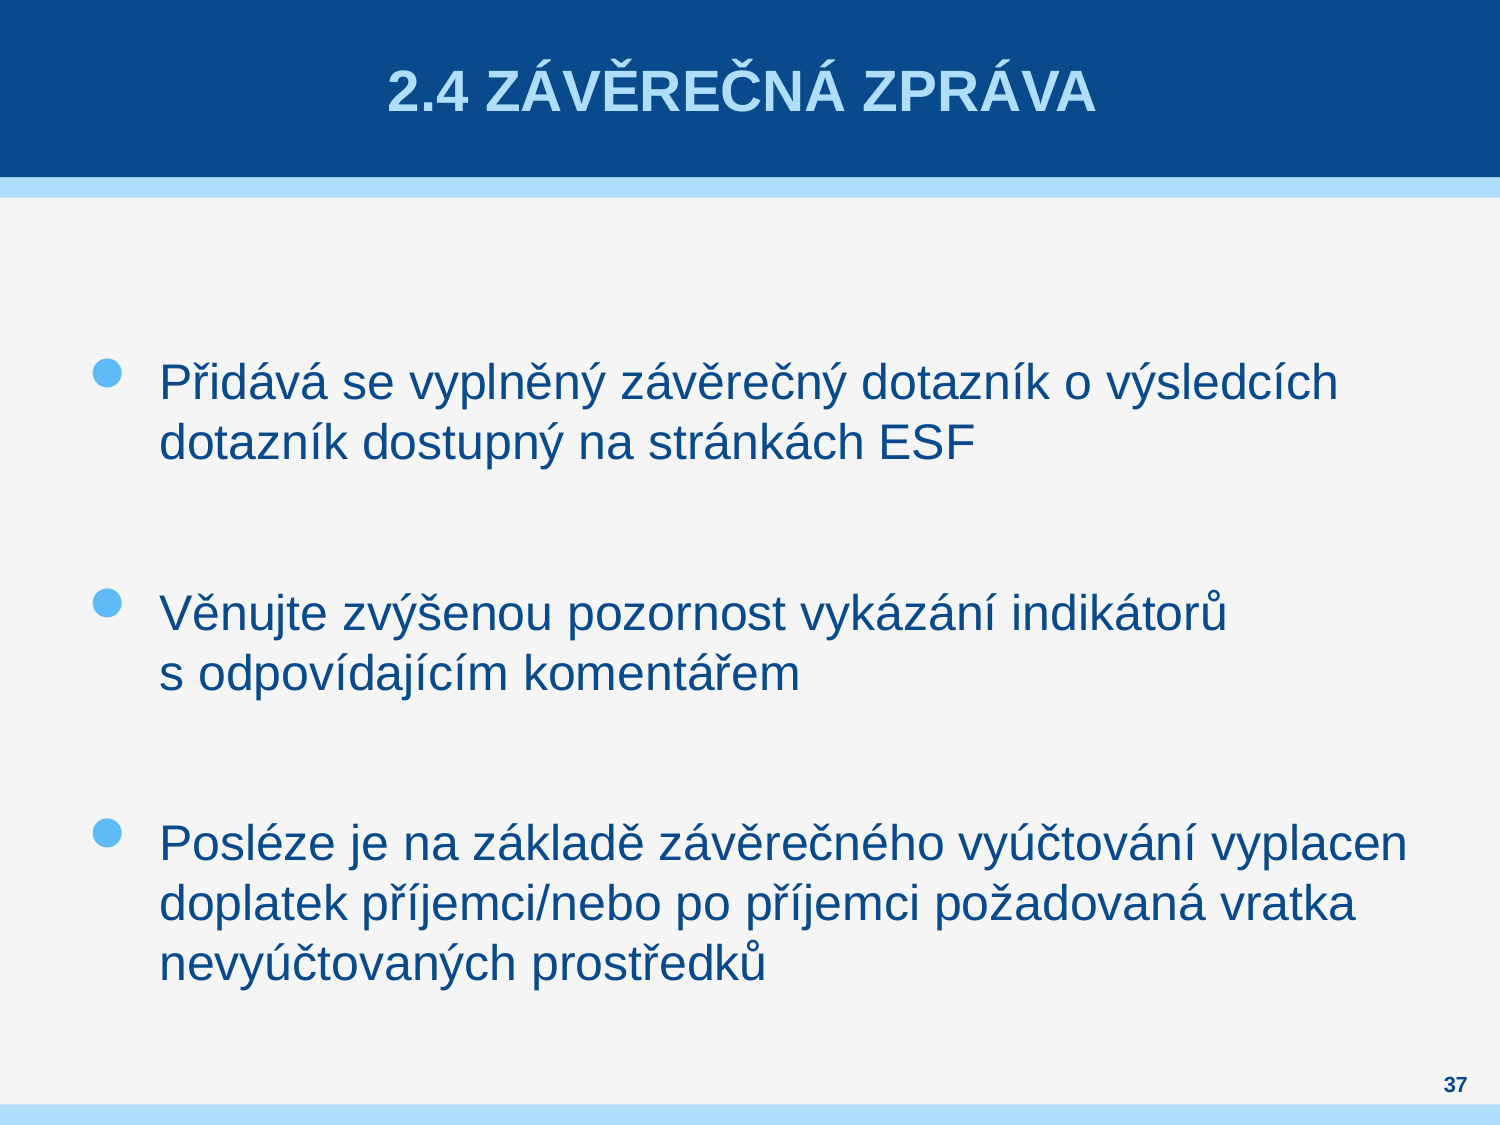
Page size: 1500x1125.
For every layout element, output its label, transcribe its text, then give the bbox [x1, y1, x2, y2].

list Přidává se vyplněný závěrečný dotazník o výsledcích dotazník dostupný na stránkách ESF Věnujte zvýšenou pozornost vykázání indikátorů s odpovídajícím komentářem Posléze je na základě závěrečného vyúčtování vyplacen doplatek příjemci/nebo po příjemci požadovaná vratka nevyúčtovaných prostředků [88, 349, 1412, 1004]
title 2.4 Závěrečná zpráva [59, 0, 1441, 178]
slide_number 37 [1417, 1068, 1495, 1099]
